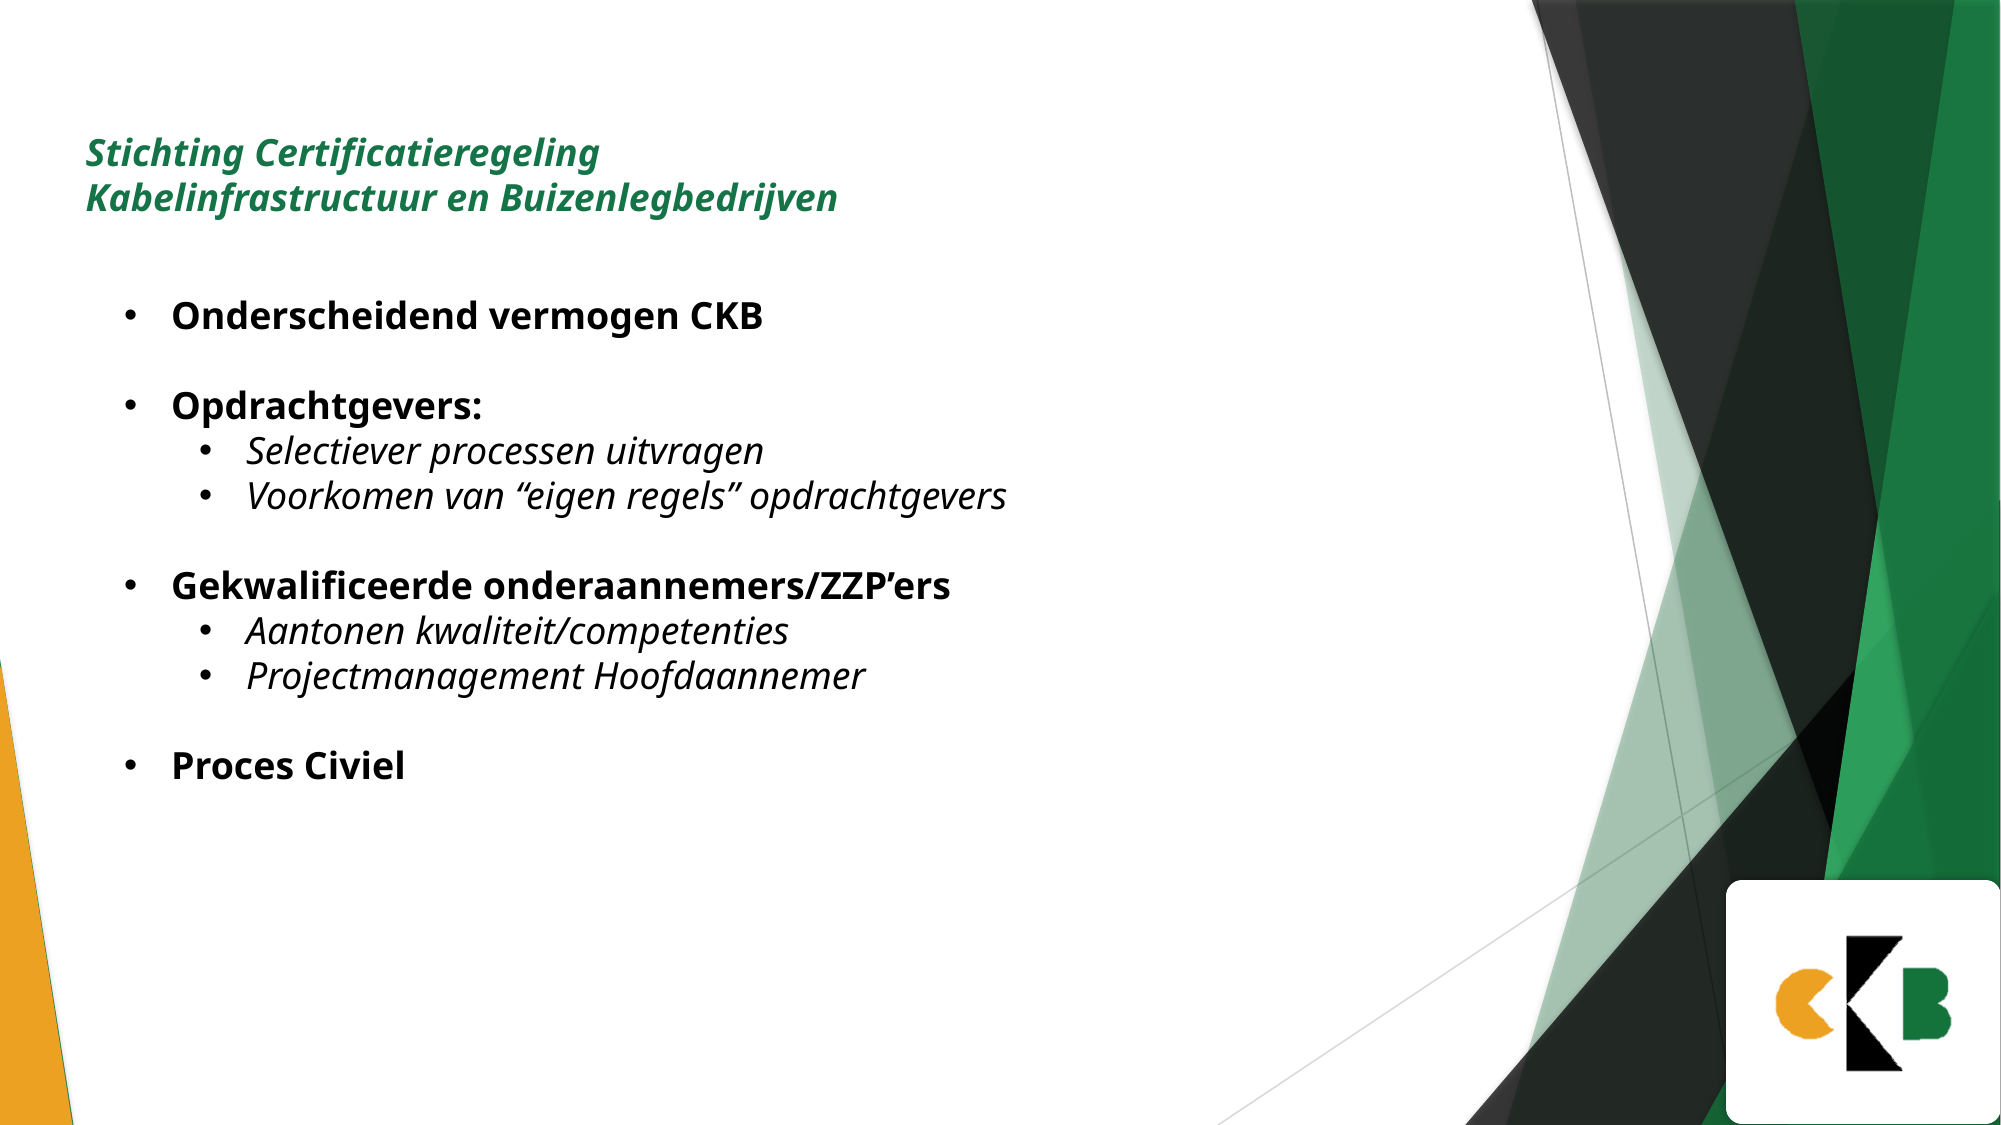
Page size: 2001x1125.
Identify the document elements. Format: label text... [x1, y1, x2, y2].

text_box Stichting Certificatieregeling Kabelinfrastructuur en Buizenlegbedrijven [70, 122, 881, 227]
text_box [0, 667, 73, 1125]
picture [1757, 910, 1971, 1093]
text_box Onderscheidend vermogen CKB Opdrachtgevers: Selectiever processen uitvragen Voorkomen van “eigen regels” opdrachtgevers Gekwalificeerde onderaannemers/ZZP’ers Aantonen kwaliteit/competenties Projectmanagement Hoofdaannemer Proces Civiel [109, 284, 1222, 975]
